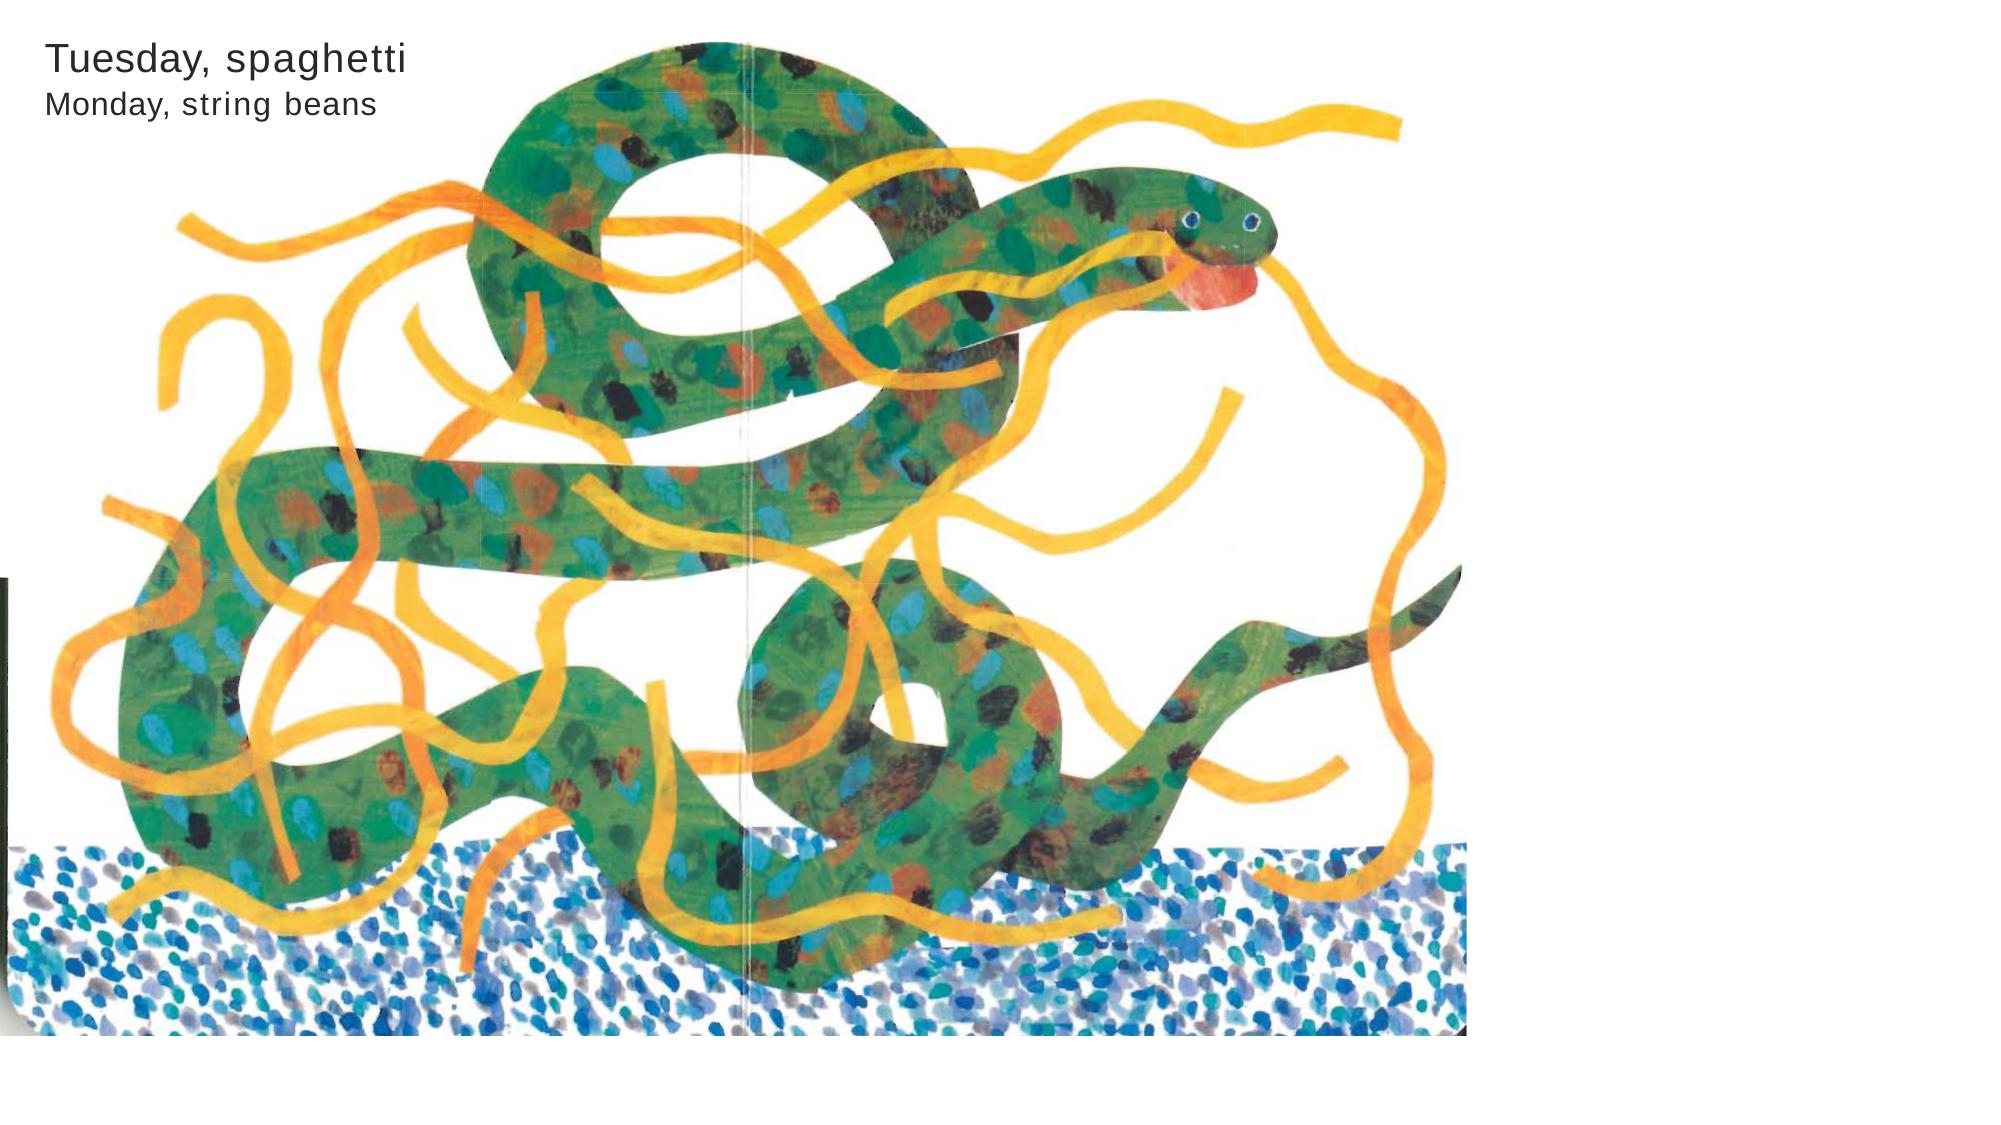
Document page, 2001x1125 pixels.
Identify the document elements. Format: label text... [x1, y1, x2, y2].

title Tuesday, spaghetti Monday, string beans [42, 26, 418, 220]
text_box [0, 41, 1467, 1036]
